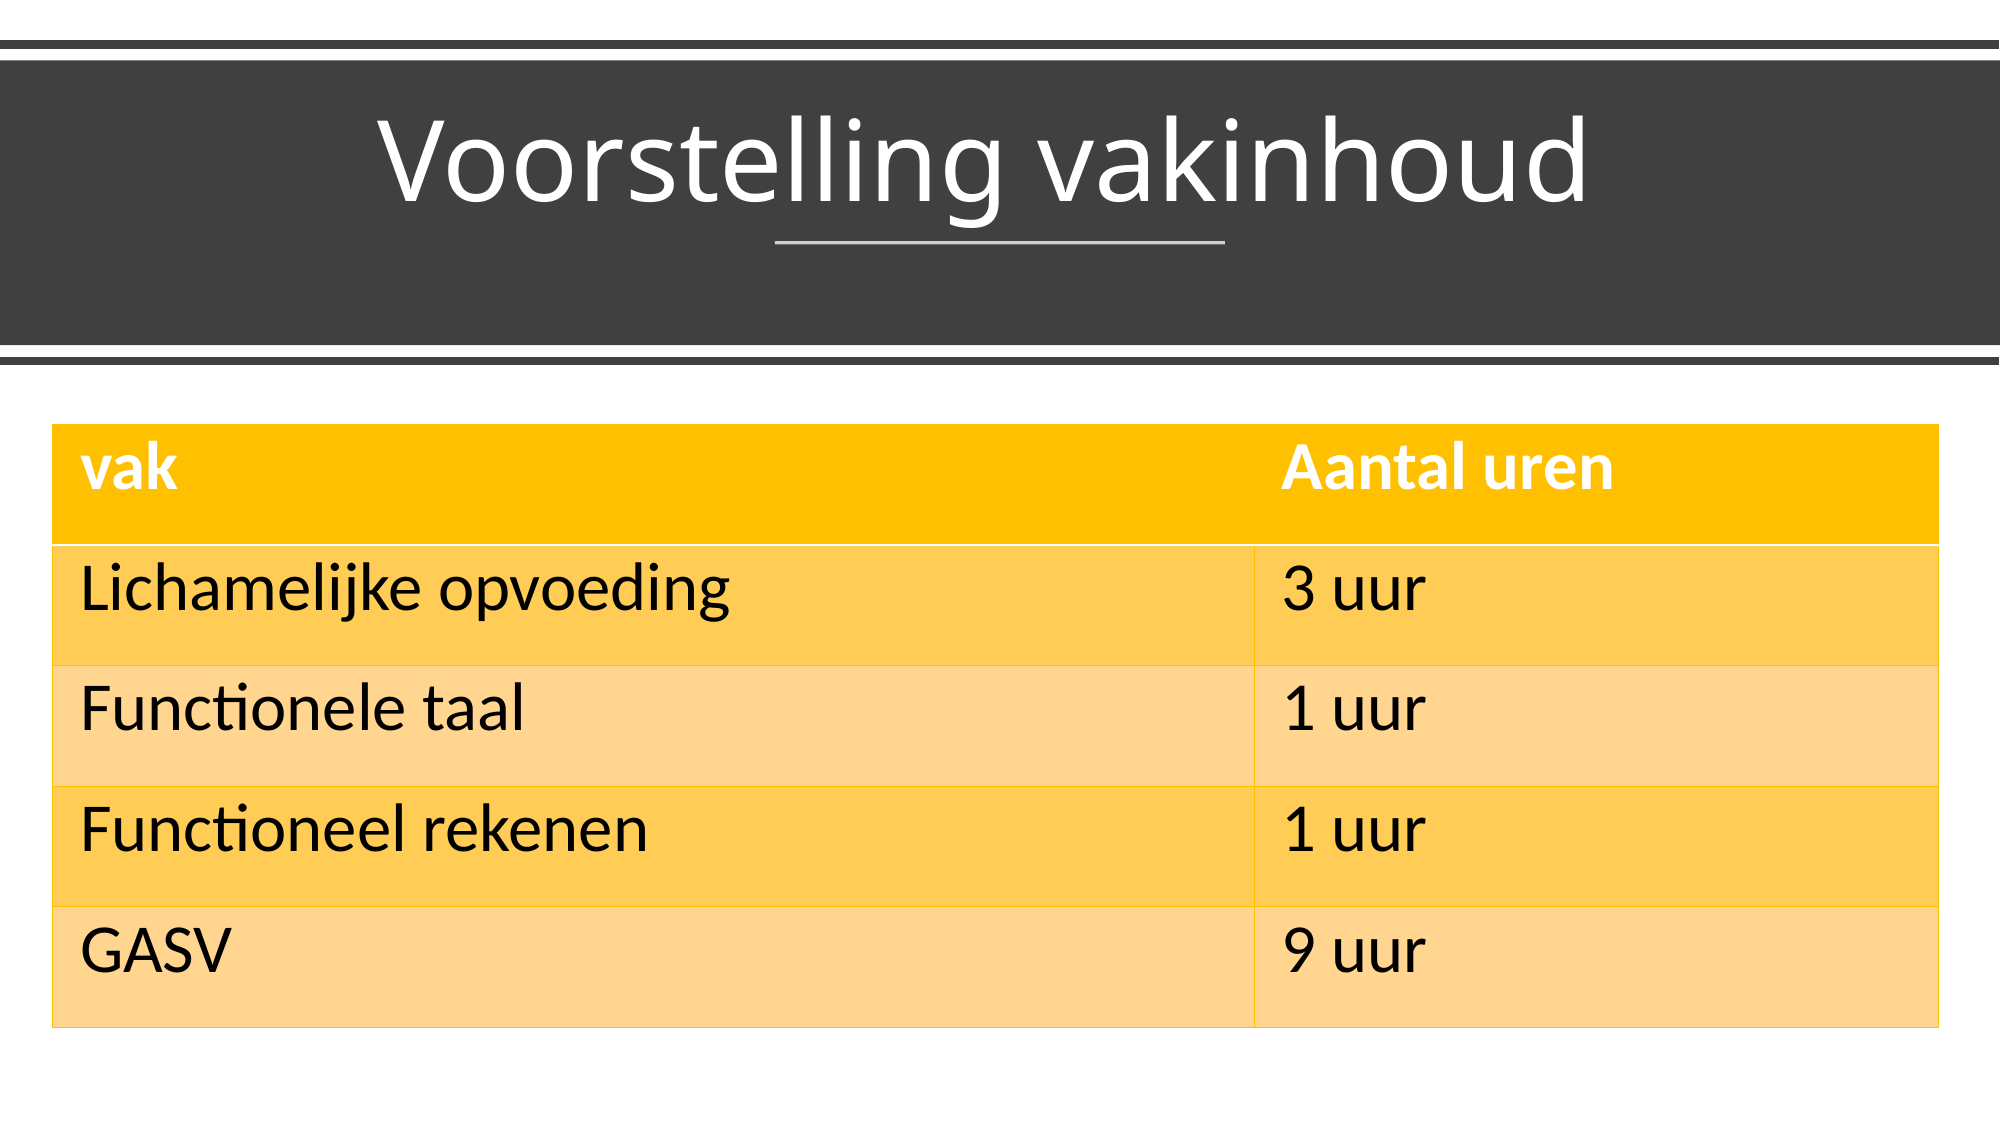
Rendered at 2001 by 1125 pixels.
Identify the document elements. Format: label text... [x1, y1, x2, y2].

table_cell Functionele taal [53, 666, 1254, 786]
table_cell Functioneel rekenen [53, 787, 1254, 906]
table_header Aantal uren [1255, 425, 1938, 544]
table_header vak [53, 425, 1254, 544]
text_box [0, 59, 2000, 346]
table_cell 3 uur [1255, 546, 1938, 665]
table_cell 1 uur [1255, 666, 1938, 786]
table_cell GASV [53, 907, 1254, 1027]
table_cell 9 uur [1255, 907, 1938, 1027]
title Voorstelling vakinhoud [86, 80, 1914, 233]
table_cell 1 uur [1255, 787, 1938, 906]
table_cell Lichamelijke opvoeding [53, 546, 1254, 665]
